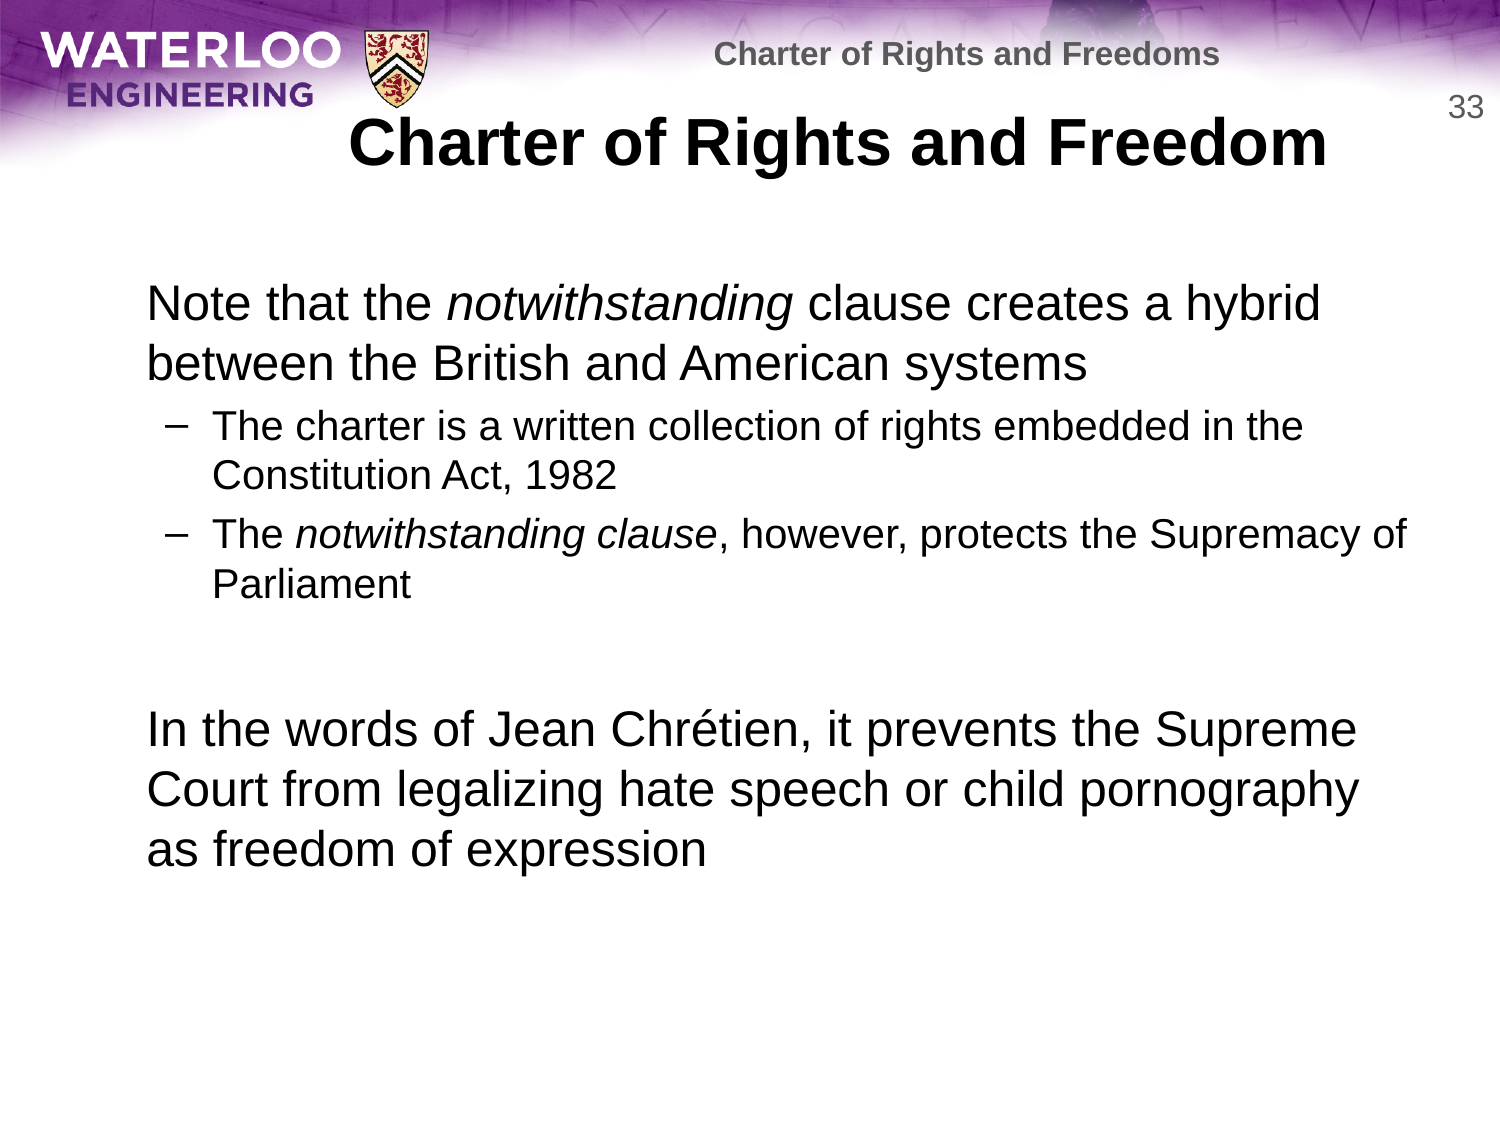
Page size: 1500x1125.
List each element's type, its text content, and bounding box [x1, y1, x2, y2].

list Note that the notwithstanding clause creates a hybrid between the British and American systems The charter is a written collection of rights embedded in the Constitution Act, 1982 The notwithstanding clause, however, protects the Supremacy of Parliament In the words of Jean Chrétien, it prevents the Supreme Court from legalizing hate speech or child pornography as freedom of expression [74, 262, 1426, 1020]
title Charter of Rights and Freedom [252, 44, 1426, 233]
picture [0, 0, 1500, 1125]
slide_number 33 [1371, 73, 1500, 134]
footer Charter of Rights and Freedoms [535, 24, 1236, 68]
